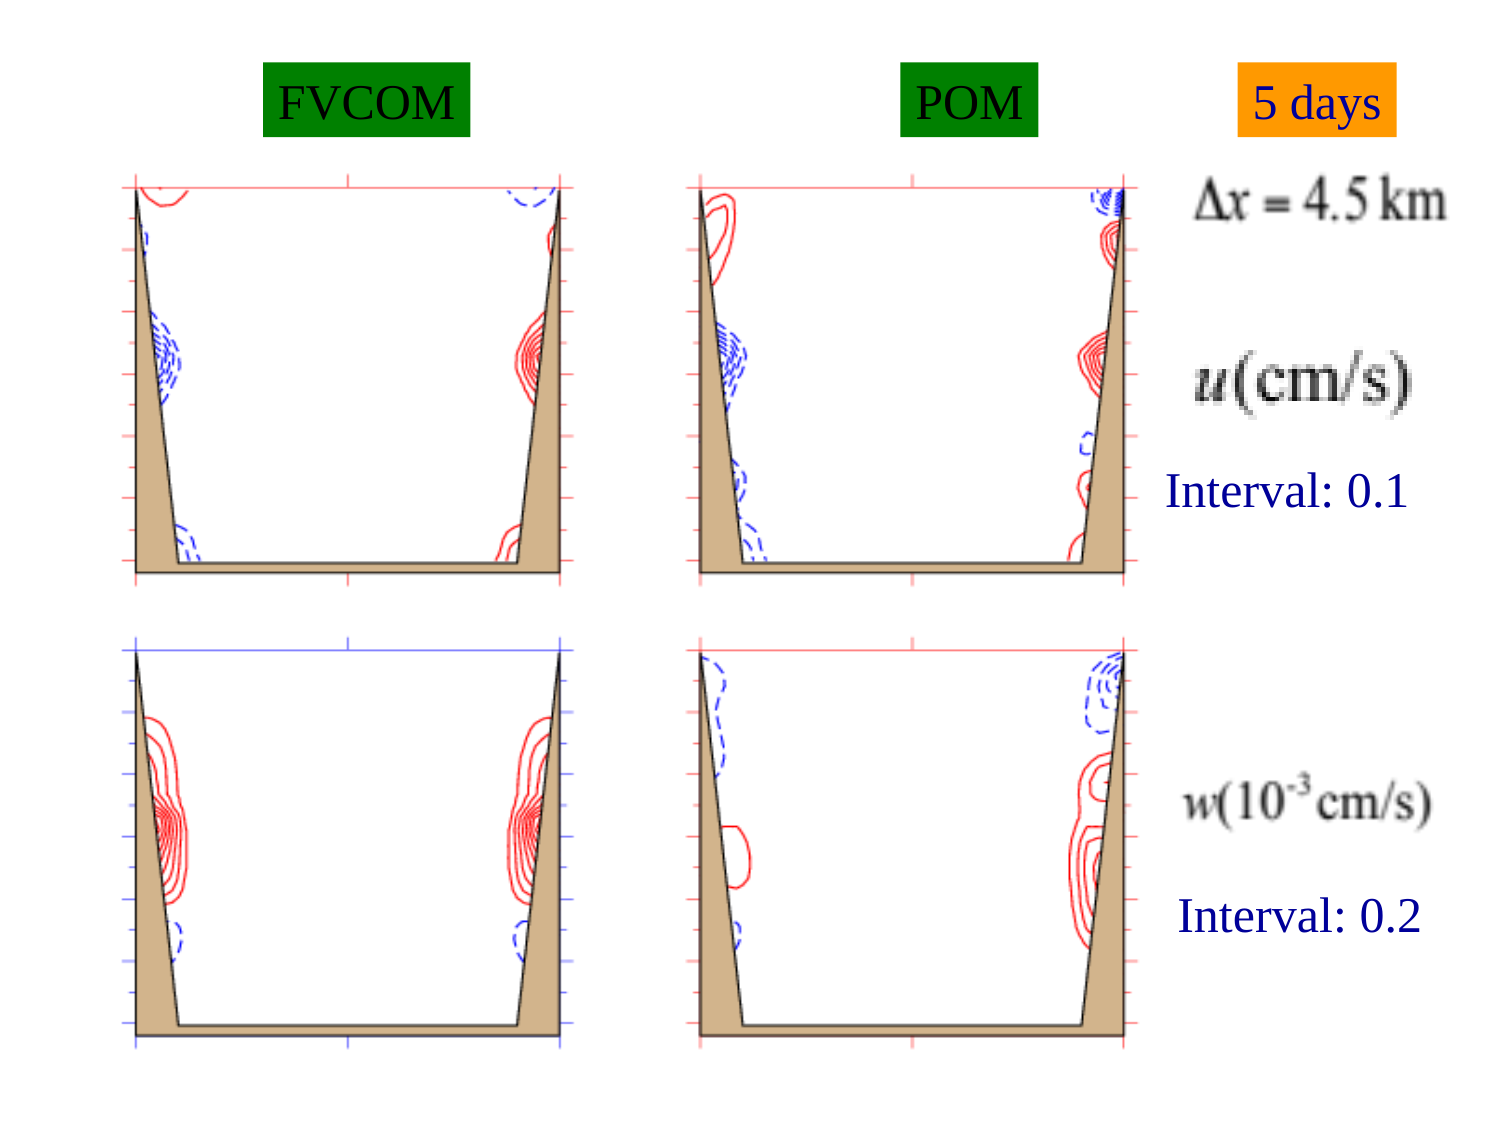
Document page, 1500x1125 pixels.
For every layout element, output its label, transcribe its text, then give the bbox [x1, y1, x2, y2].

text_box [1187, 337, 1413, 426]
text_box Interval: 0.2 [1179, 874, 1437, 950]
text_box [1187, 162, 1451, 230]
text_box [87, 162, 1176, 1076]
text_box 5 days [1237, 62, 1397, 138]
text_box Interval: 0.1 [1179, 449, 1425, 525]
text_box FVCOM [263, 62, 471, 138]
text_box POM [900, 62, 1039, 138]
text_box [1174, 762, 1438, 838]
